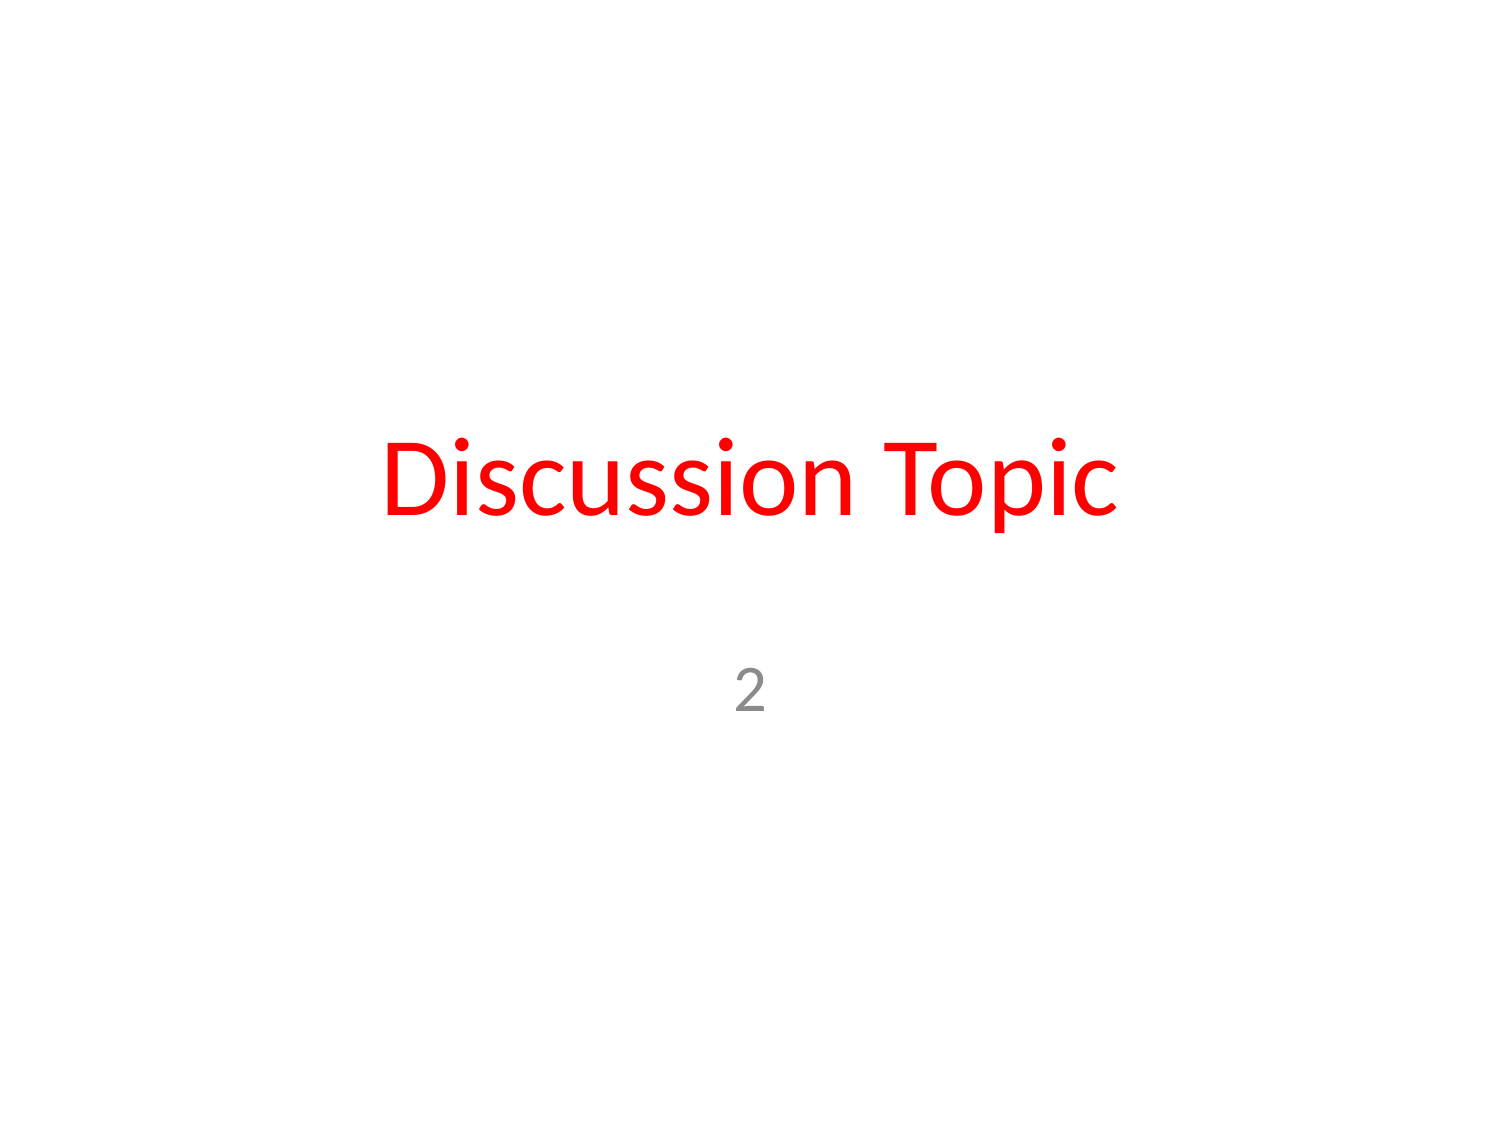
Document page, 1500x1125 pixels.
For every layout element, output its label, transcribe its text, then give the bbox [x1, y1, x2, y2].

subtitle 2 [225, 637, 1275, 925]
title Discussion Topic [112, 349, 1388, 591]
